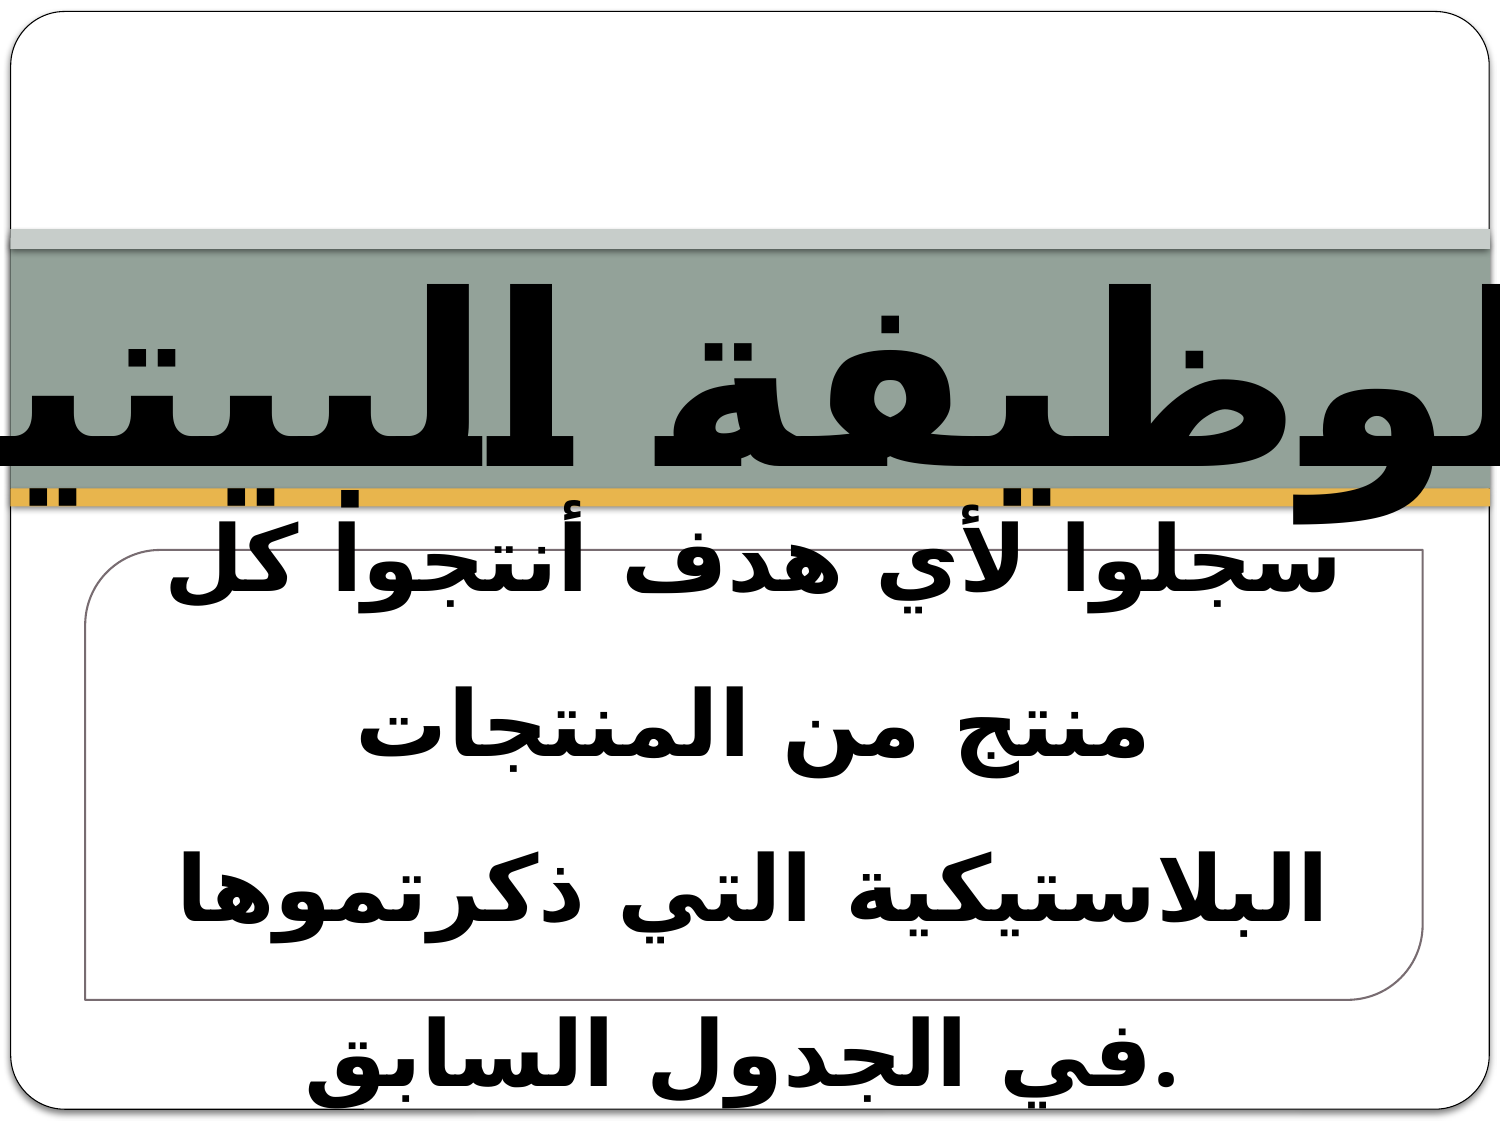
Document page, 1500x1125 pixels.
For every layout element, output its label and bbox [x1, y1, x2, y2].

text_box [0, 219, 1500, 522]
text_box [84, 548, 1424, 1001]
